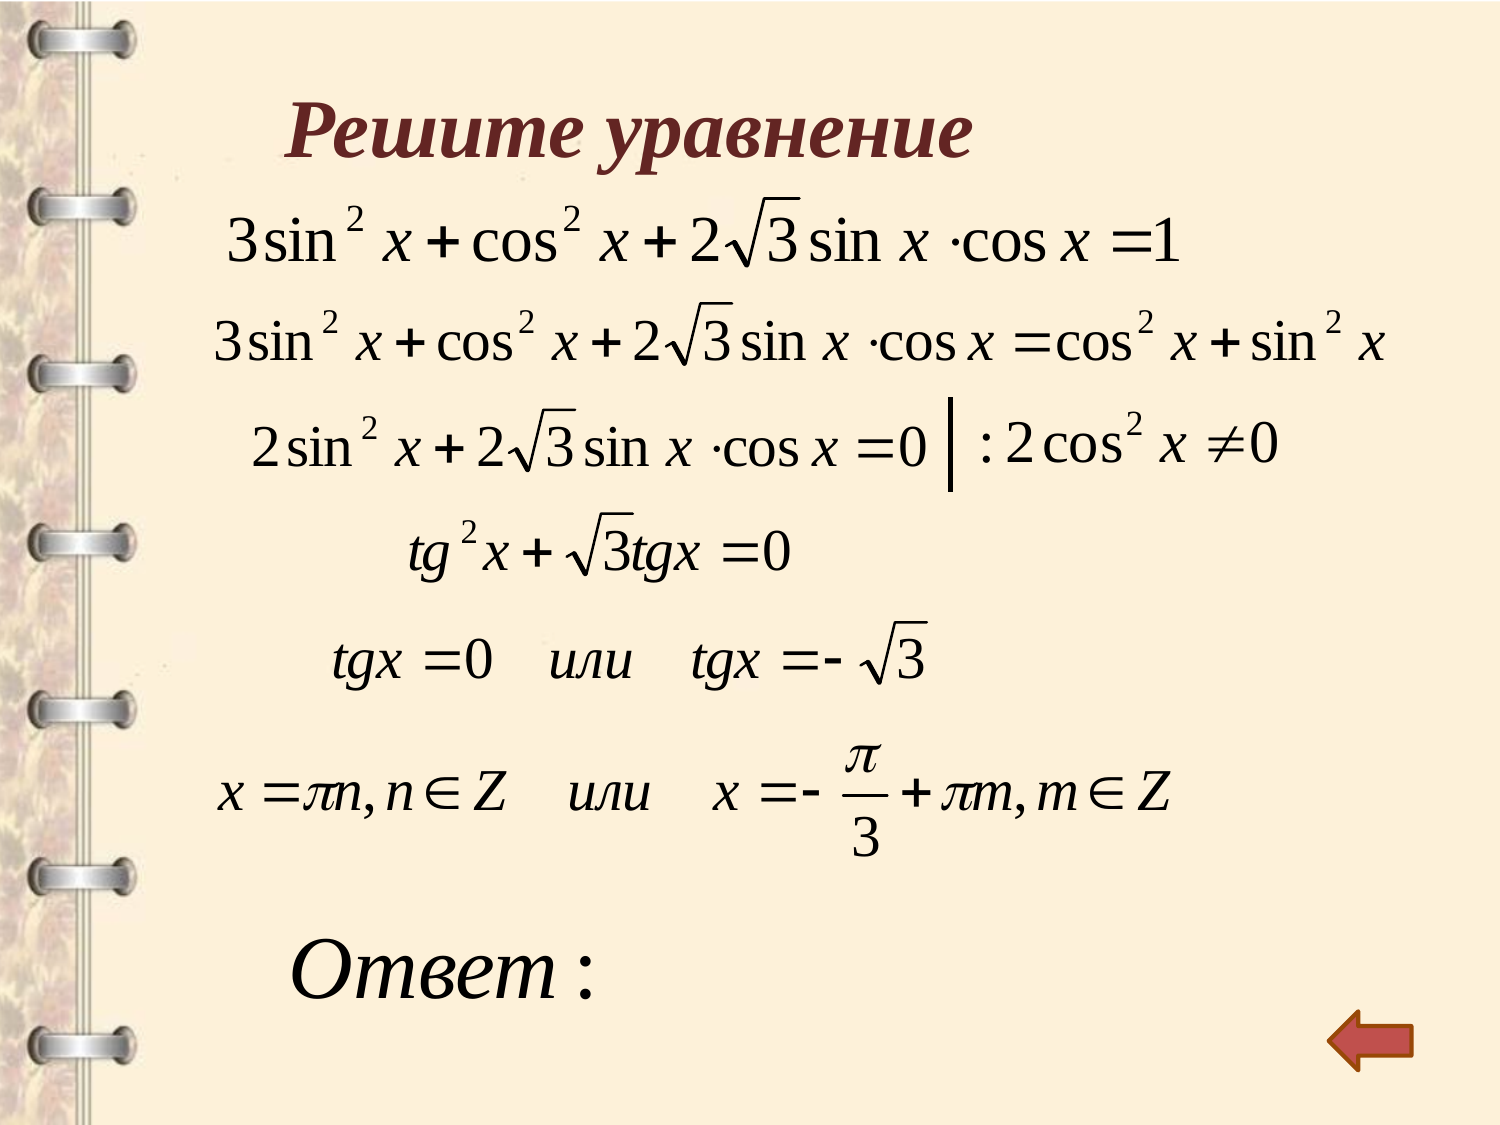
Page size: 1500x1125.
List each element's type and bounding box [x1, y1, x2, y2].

text_box [218, 184, 1188, 284]
text_box [241, 396, 936, 487]
text_box [277, 916, 607, 1022]
text_box [974, 396, 1288, 478]
text_box [206, 290, 1396, 380]
text_box [206, 715, 1188, 870]
text_box [324, 609, 939, 704]
picture [0, 0, 1500, 1125]
text_box [399, 500, 802, 596]
